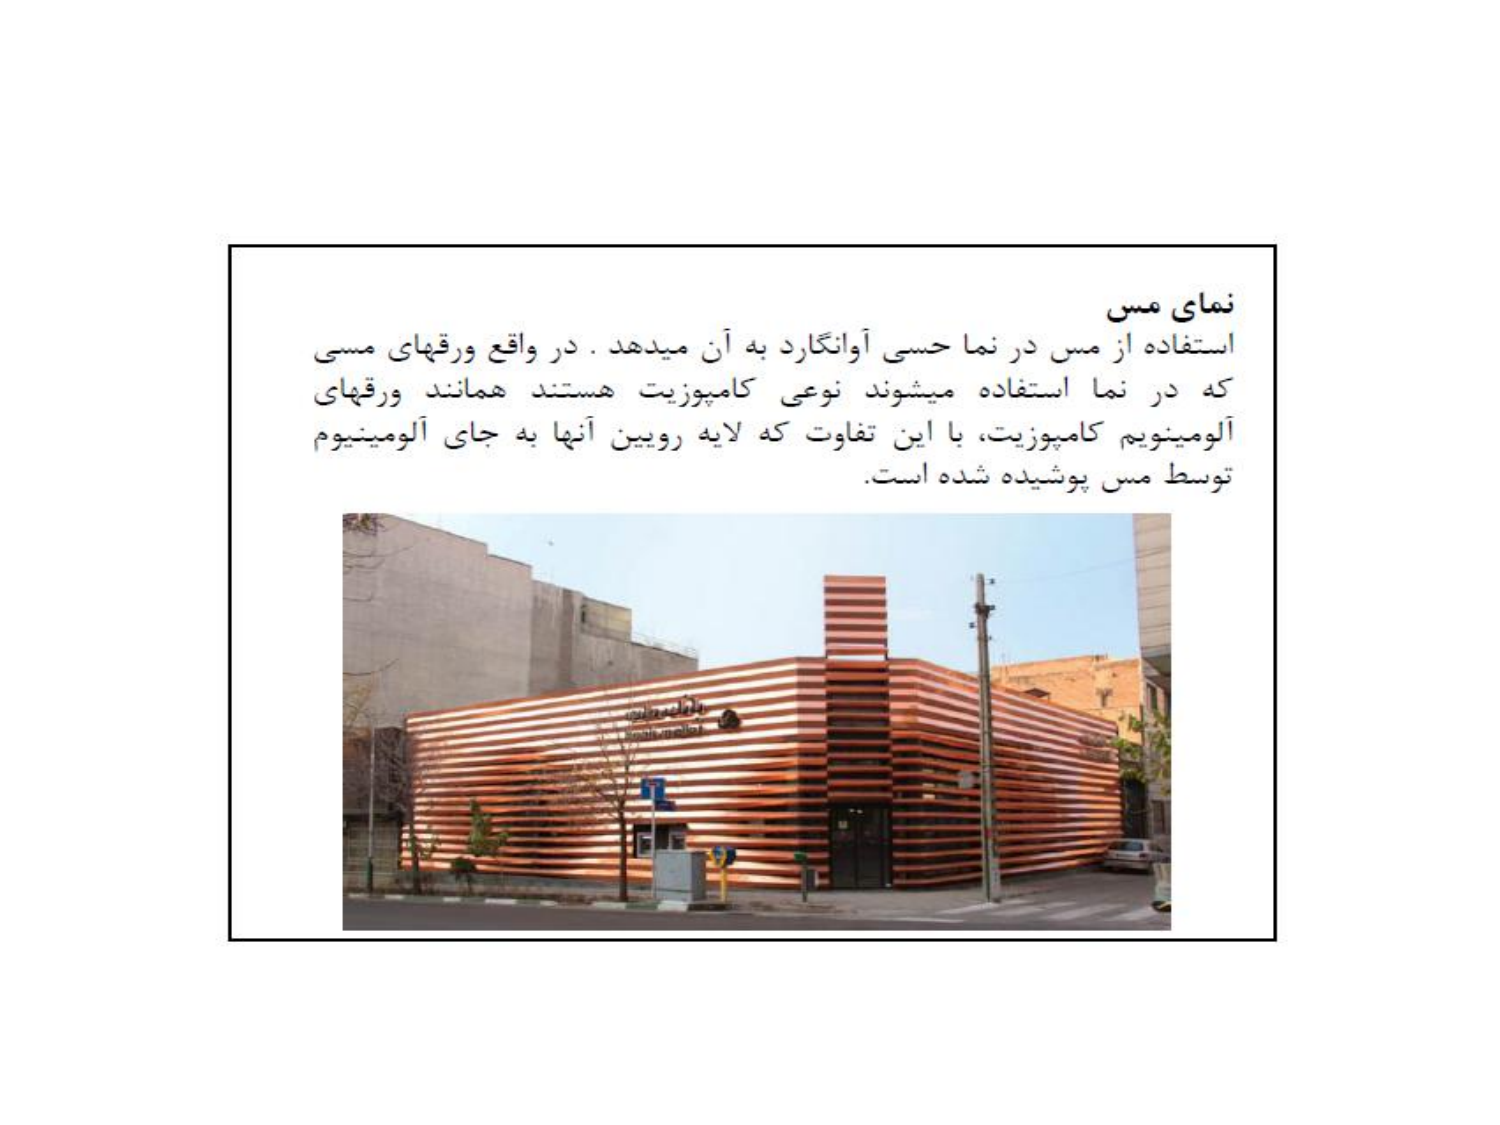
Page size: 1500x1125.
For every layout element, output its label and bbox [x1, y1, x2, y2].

picture [61, 96, 1436, 1057]
